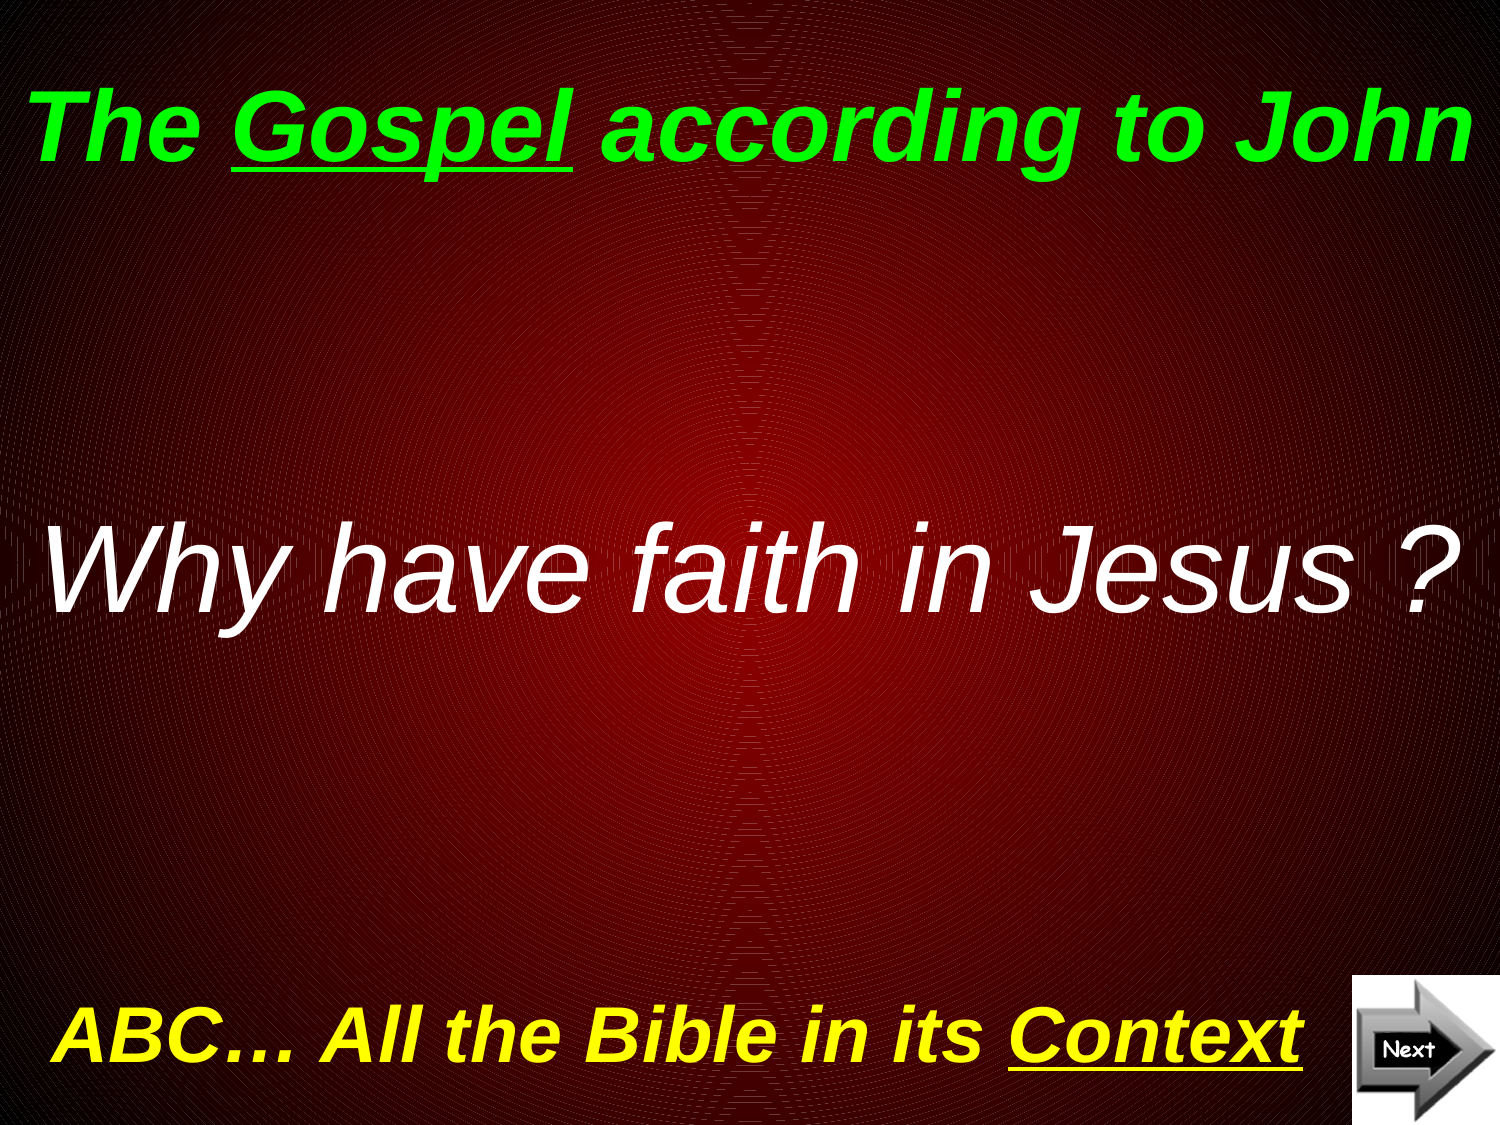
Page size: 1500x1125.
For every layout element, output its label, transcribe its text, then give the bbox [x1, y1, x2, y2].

picture [1353, 976, 1500, 1125]
list Why have faith in Jesus ? [0, 149, 1500, 976]
list ABC… All the Bible in its Context [1, 976, 1353, 1125]
title The Gospel according to John [0, 52, 1500, 149]
